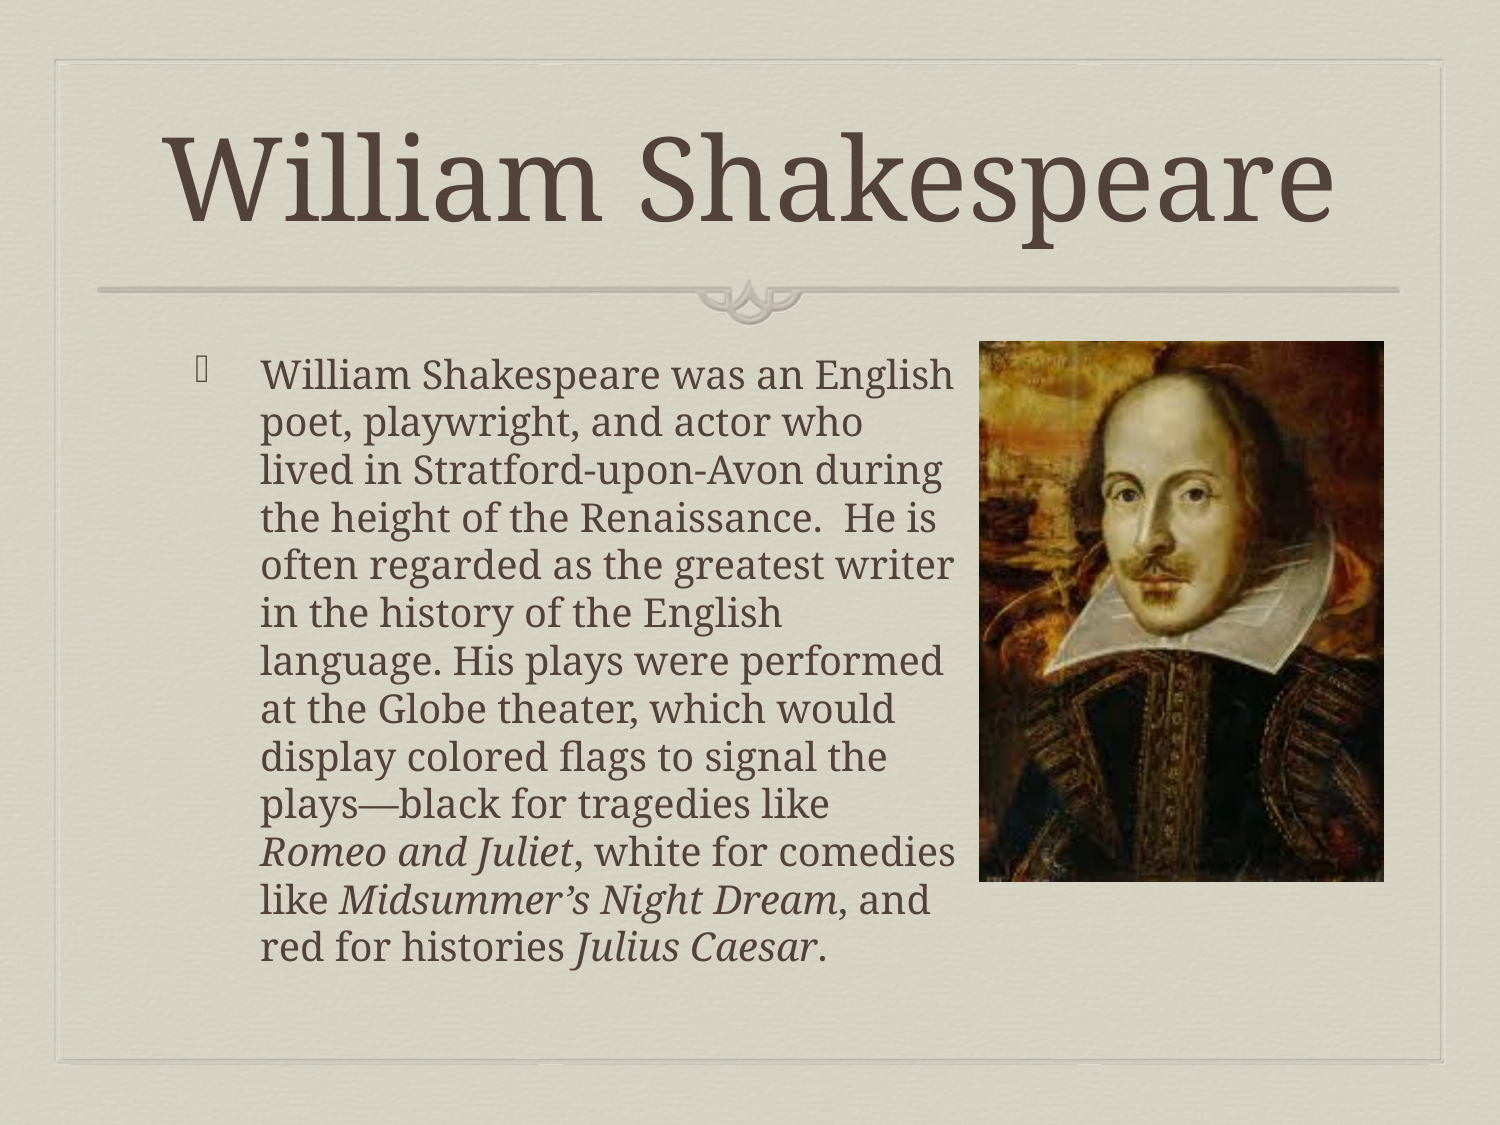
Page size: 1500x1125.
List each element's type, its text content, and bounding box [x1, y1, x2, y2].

list William Shakespeare was an English poet, playwright, and actor who lived in Stratford-upon-Avon during the height of the Renaissance. He is often regarded as the greatest writer in the history of the English language. His plays were performed at the Globe theater, which would display colored flags to signal the plays—black for tragedies like Romeo and Juliet, white for comedies like Midsummer’s Night Dream, and red for histories Julius Caesar. [180, 341, 980, 1019]
picture [0, 0, 1500, 1125]
title William Shakespeare [131, 62, 1369, 288]
